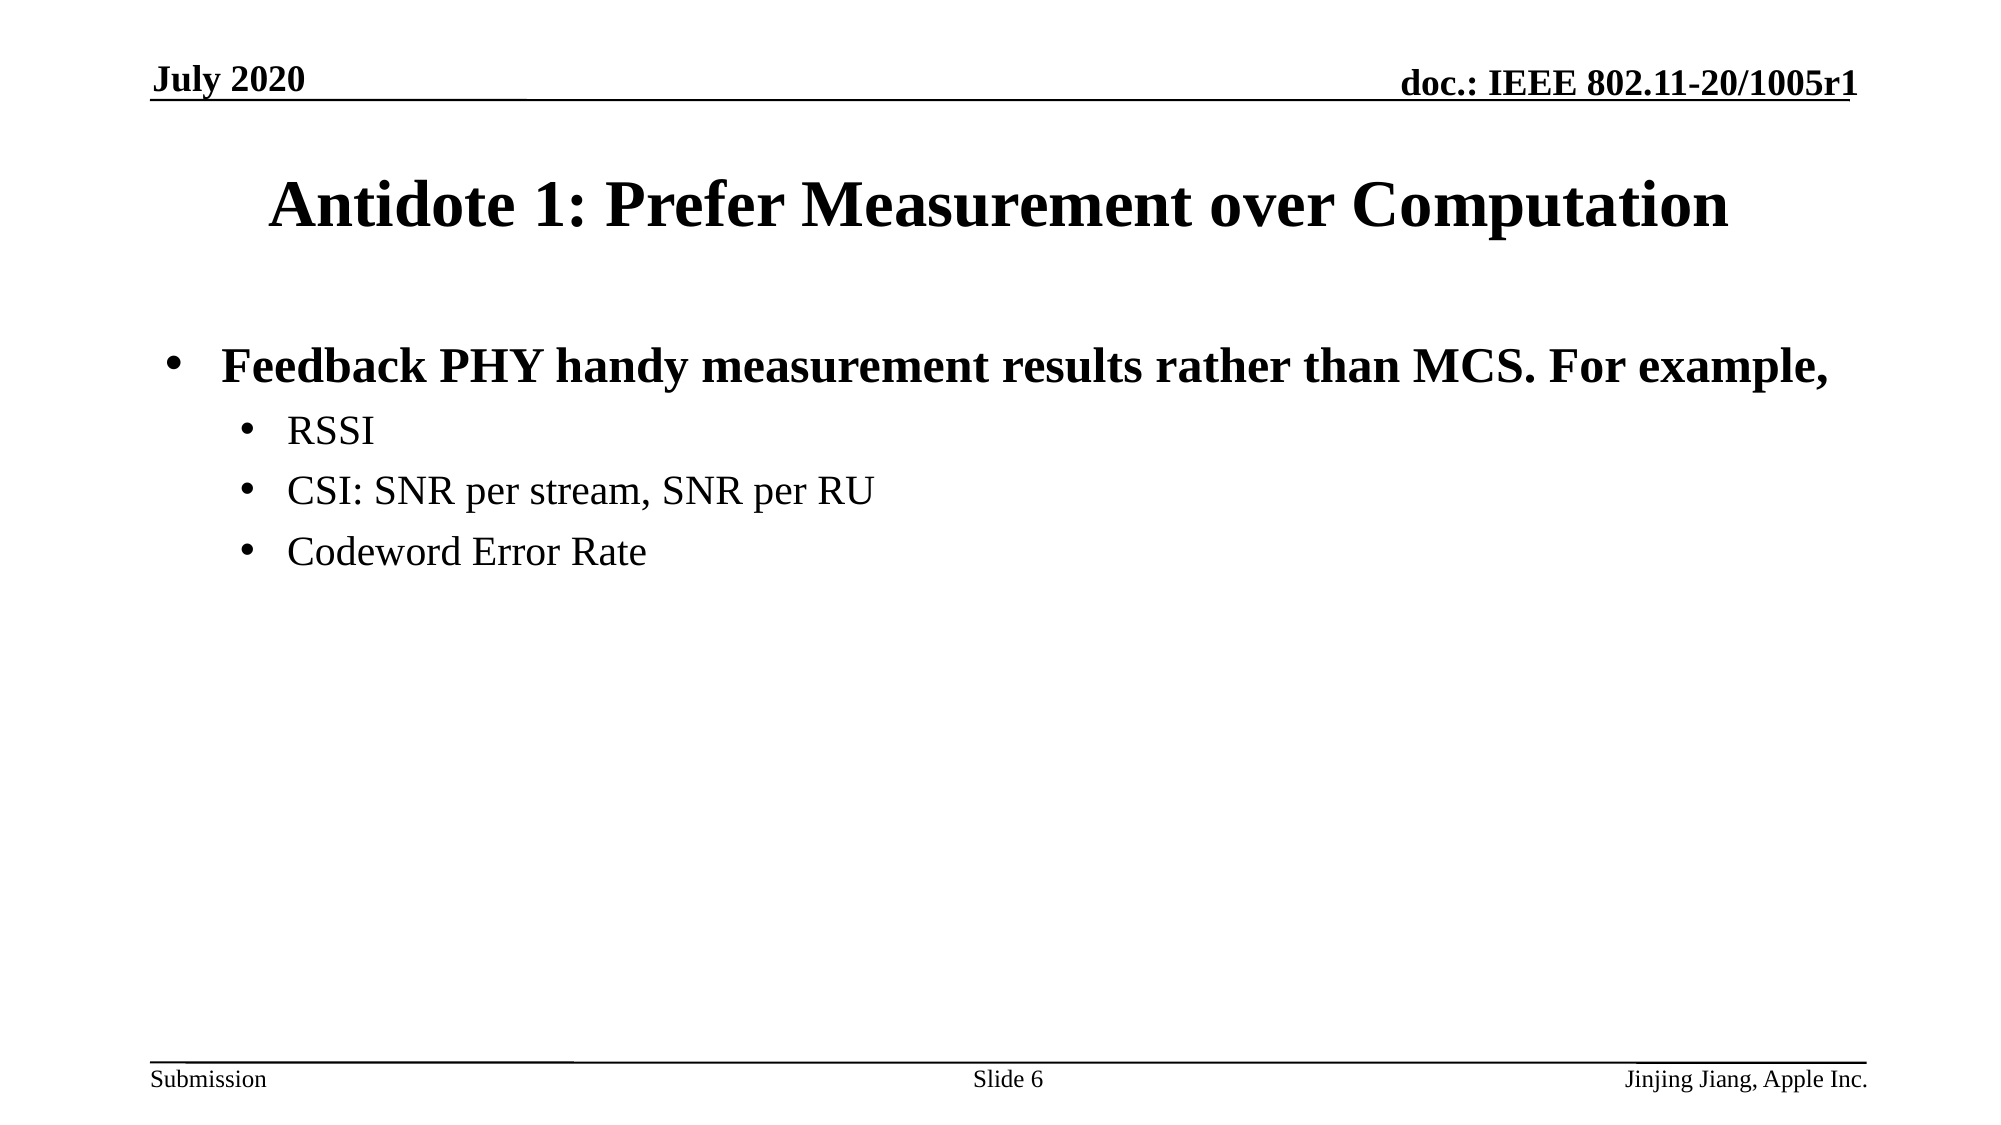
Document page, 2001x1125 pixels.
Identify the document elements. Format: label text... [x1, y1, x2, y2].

slide_number Slide 6 [950, 1061, 1067, 1123]
footer Jinjing Jiang, Apple Inc. [1171, 1061, 1869, 1093]
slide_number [152, 54, 563, 100]
title Antidote 1: Prefer Measurement over Computation [149, 112, 1850, 288]
list Feedback PHY handy measurement results rather than MCS. For example, RSSI CSI: SNR per stream, SNR per RU Codeword Error Rate [149, 324, 1850, 1000]
